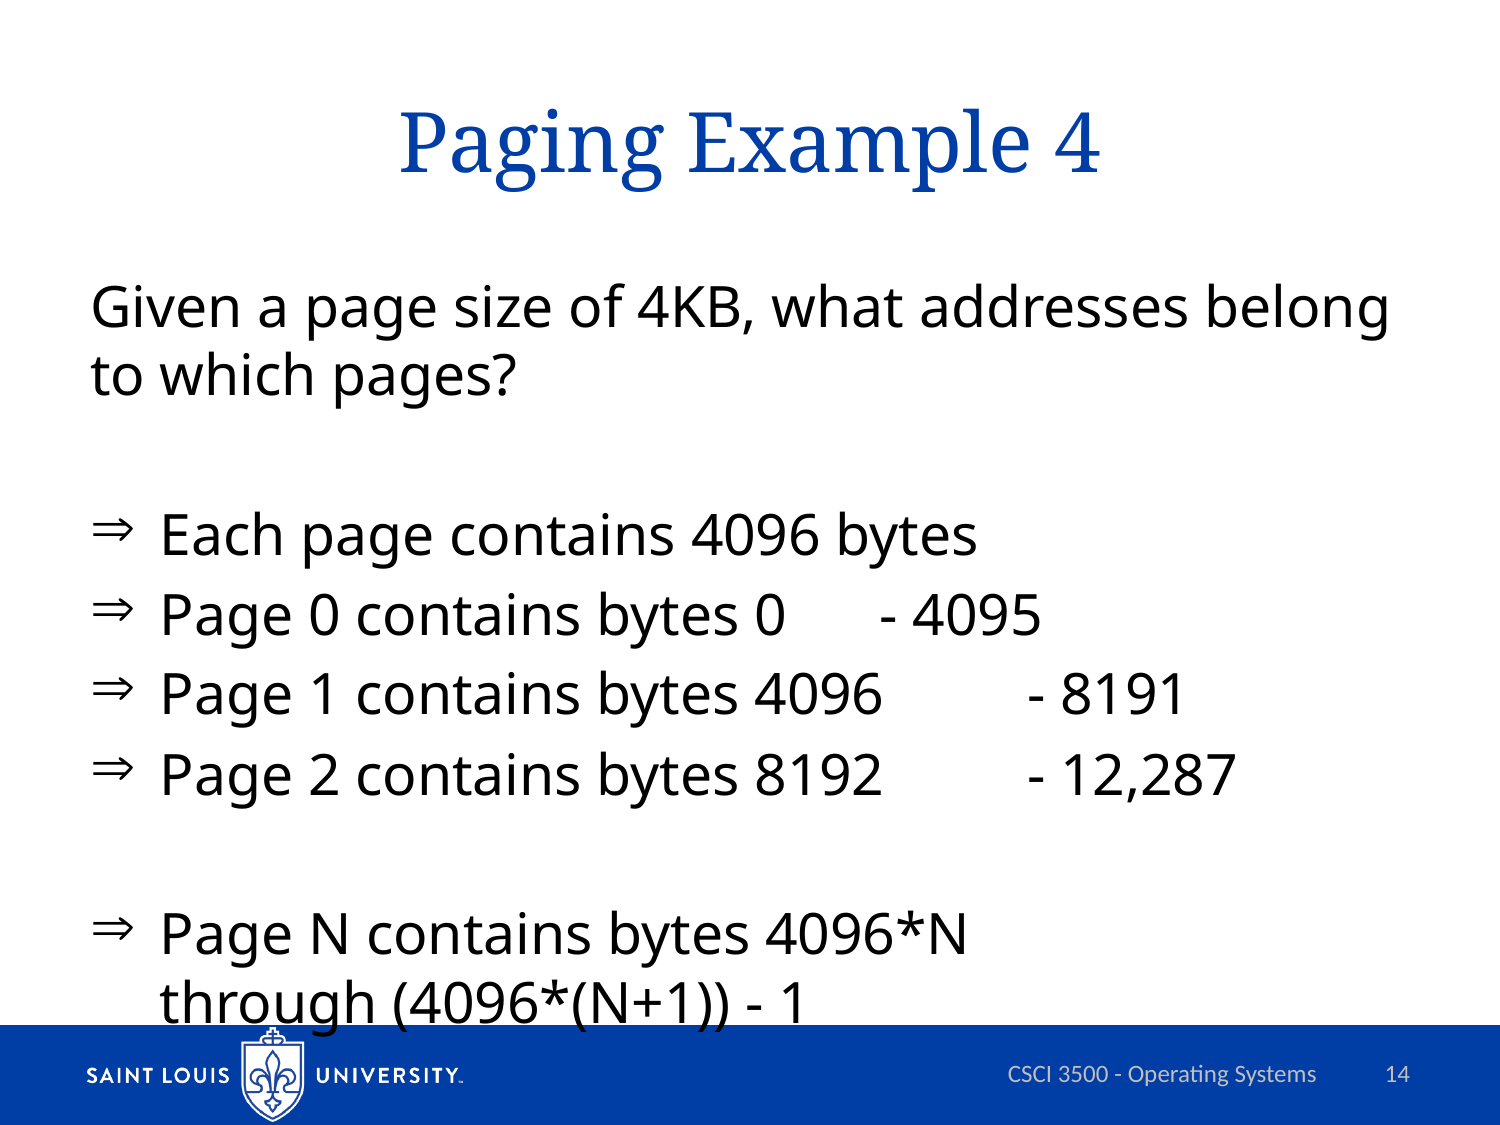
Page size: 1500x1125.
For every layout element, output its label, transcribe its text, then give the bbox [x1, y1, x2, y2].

footer CSCI 3500 - Operating Systems [924, 1042, 1074, 1103]
picture [87, 1043, 463, 1122]
list Given a page size of 4KB, what addresses belong to which pages? Each page contains 4096 bytes Page 0 contains bytes 0 - 4095 Page 1 contains bytes 4096 - 8191 Page 2 contains bytes 8192 - 12,287 Page N contains bytes 4096*N through (4096*(N+1)) - 1 [75, 262, 1425, 1043]
title Paging Example 4 [75, 45, 1425, 233]
slide_number 14 [1074, 1042, 1425, 1103]
